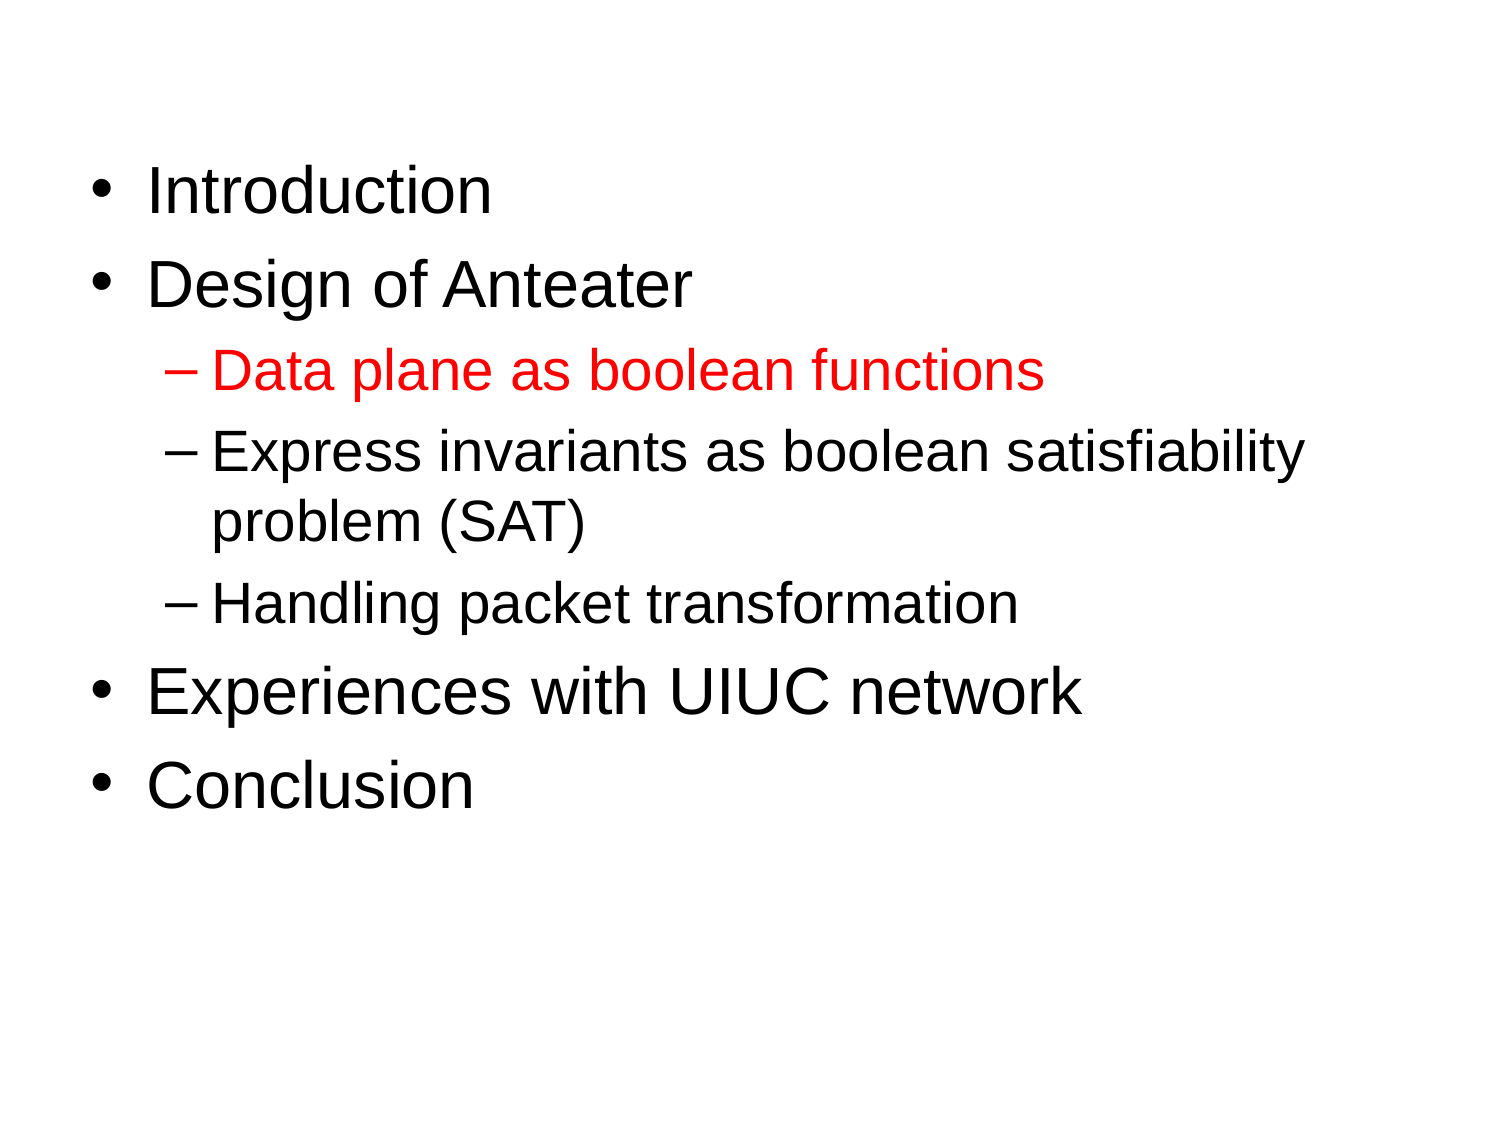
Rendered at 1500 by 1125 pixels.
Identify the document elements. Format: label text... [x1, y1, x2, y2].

text_box Introduction Design of Anteater Data plane as boolean functions Express invariants as boolean satisfiability problem (SAT) Handling packet transformation Experiences with UIUC network Conclusion [74, 139, 1425, 862]
